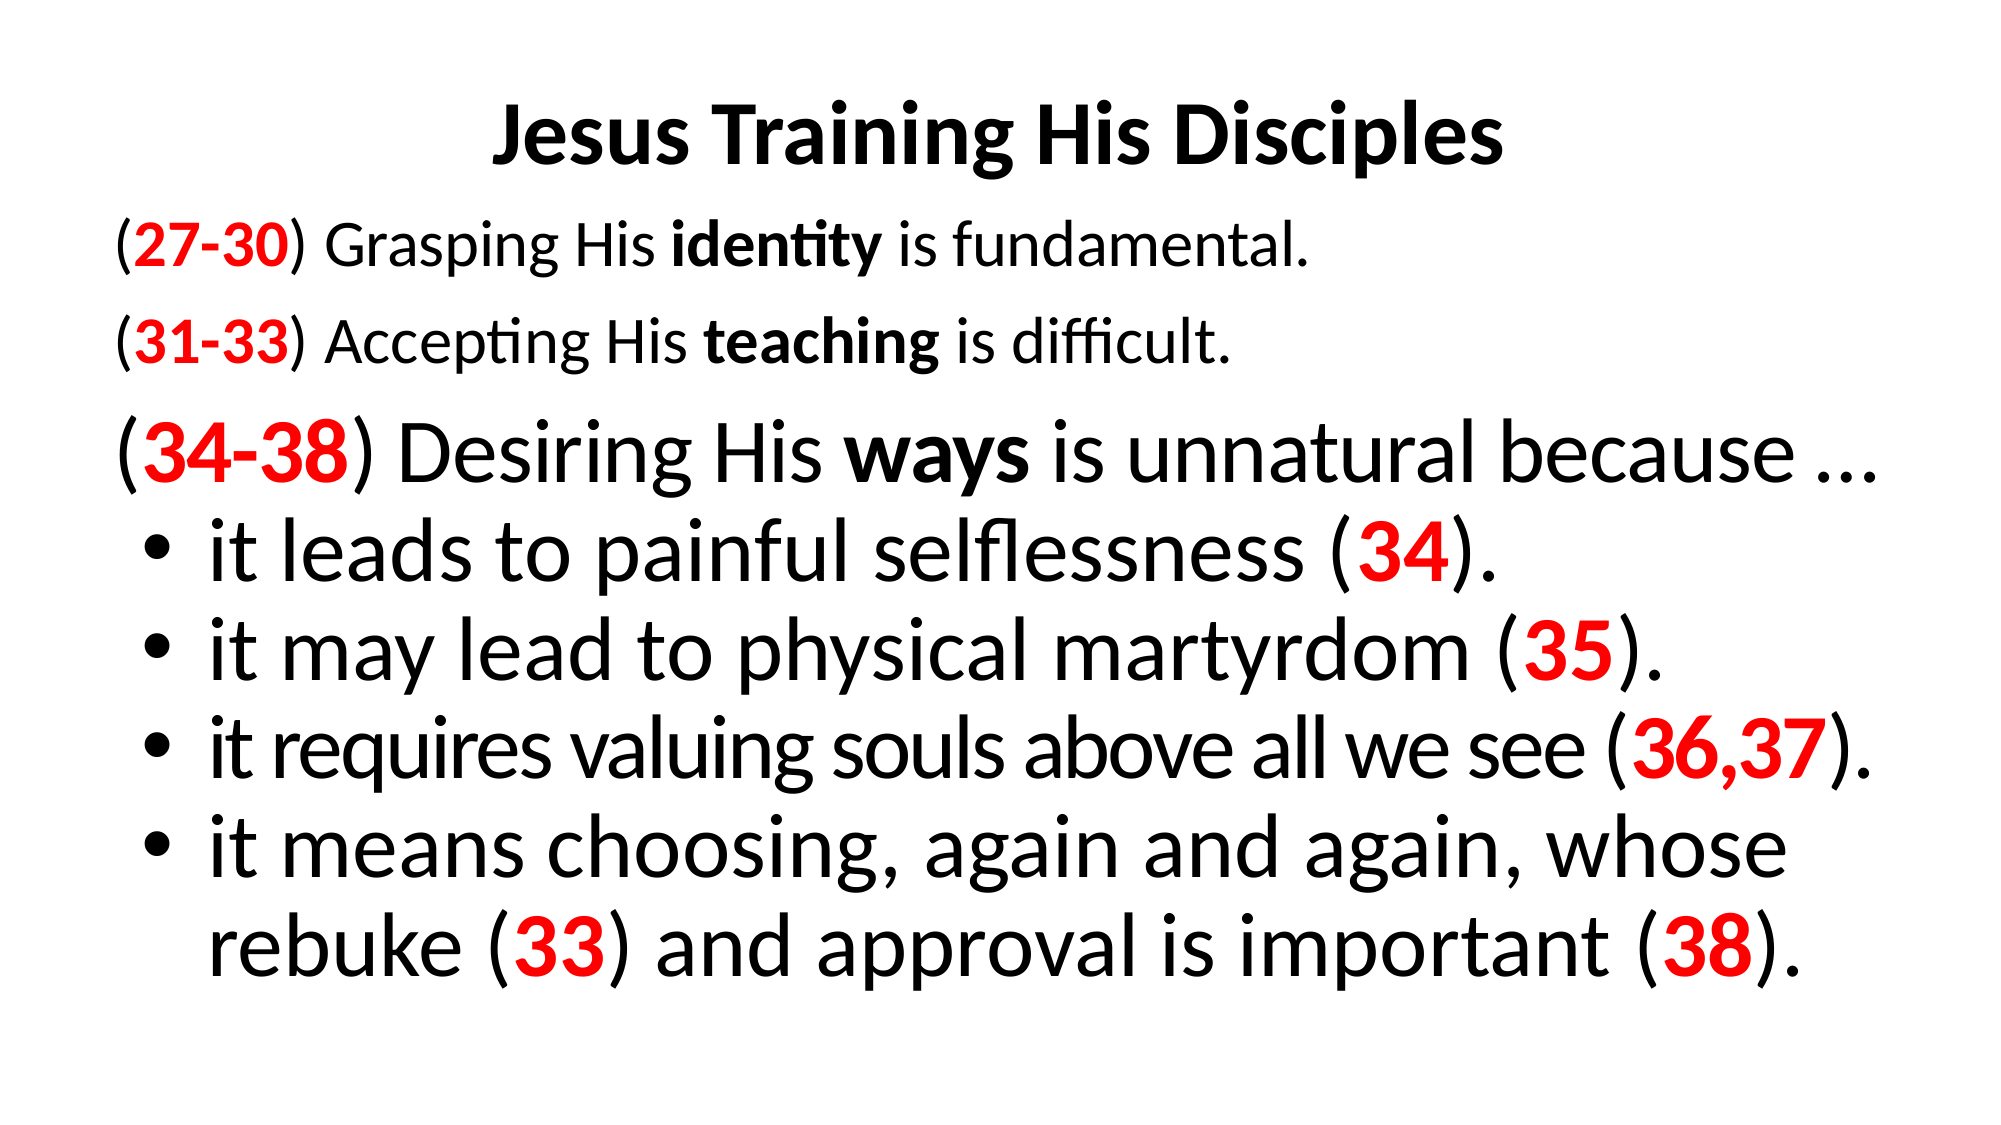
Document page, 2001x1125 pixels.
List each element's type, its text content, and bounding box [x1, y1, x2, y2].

subtitle Jesus Training His Disciples (27-30) Grasping His identity is fundamental. (31-33) Accepting His teaching is difficult. (34-38) Desiring His ways is unnatural because … it leads to painful selflessness (34). it may lead to physical martyrdom (35). it requires valuing souls above all we see (36,37). it means choosing, again and again, whose rebuke (33) and approval is important (38). [98, 77, 1900, 1053]
